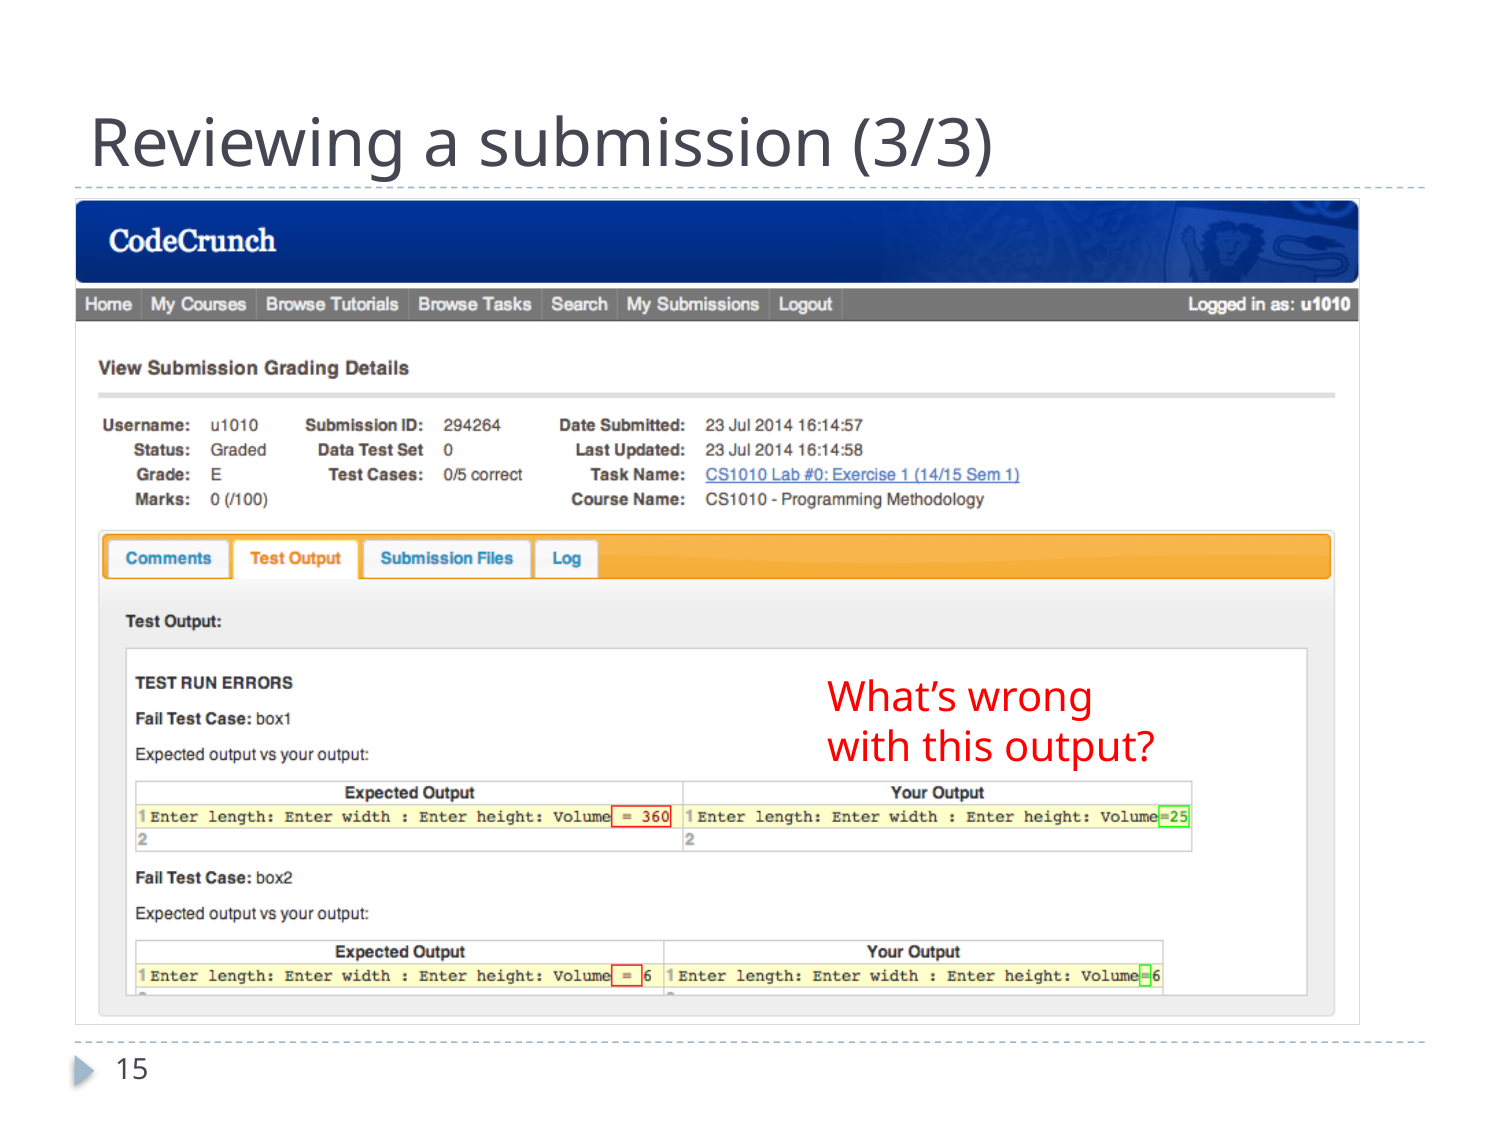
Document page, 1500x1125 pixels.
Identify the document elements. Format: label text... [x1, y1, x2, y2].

title Reviewing a submission (3/3) [75, 24, 1425, 188]
slide_number 15 [100, 1042, 426, 1103]
picture [74, 197, 1360, 1026]
